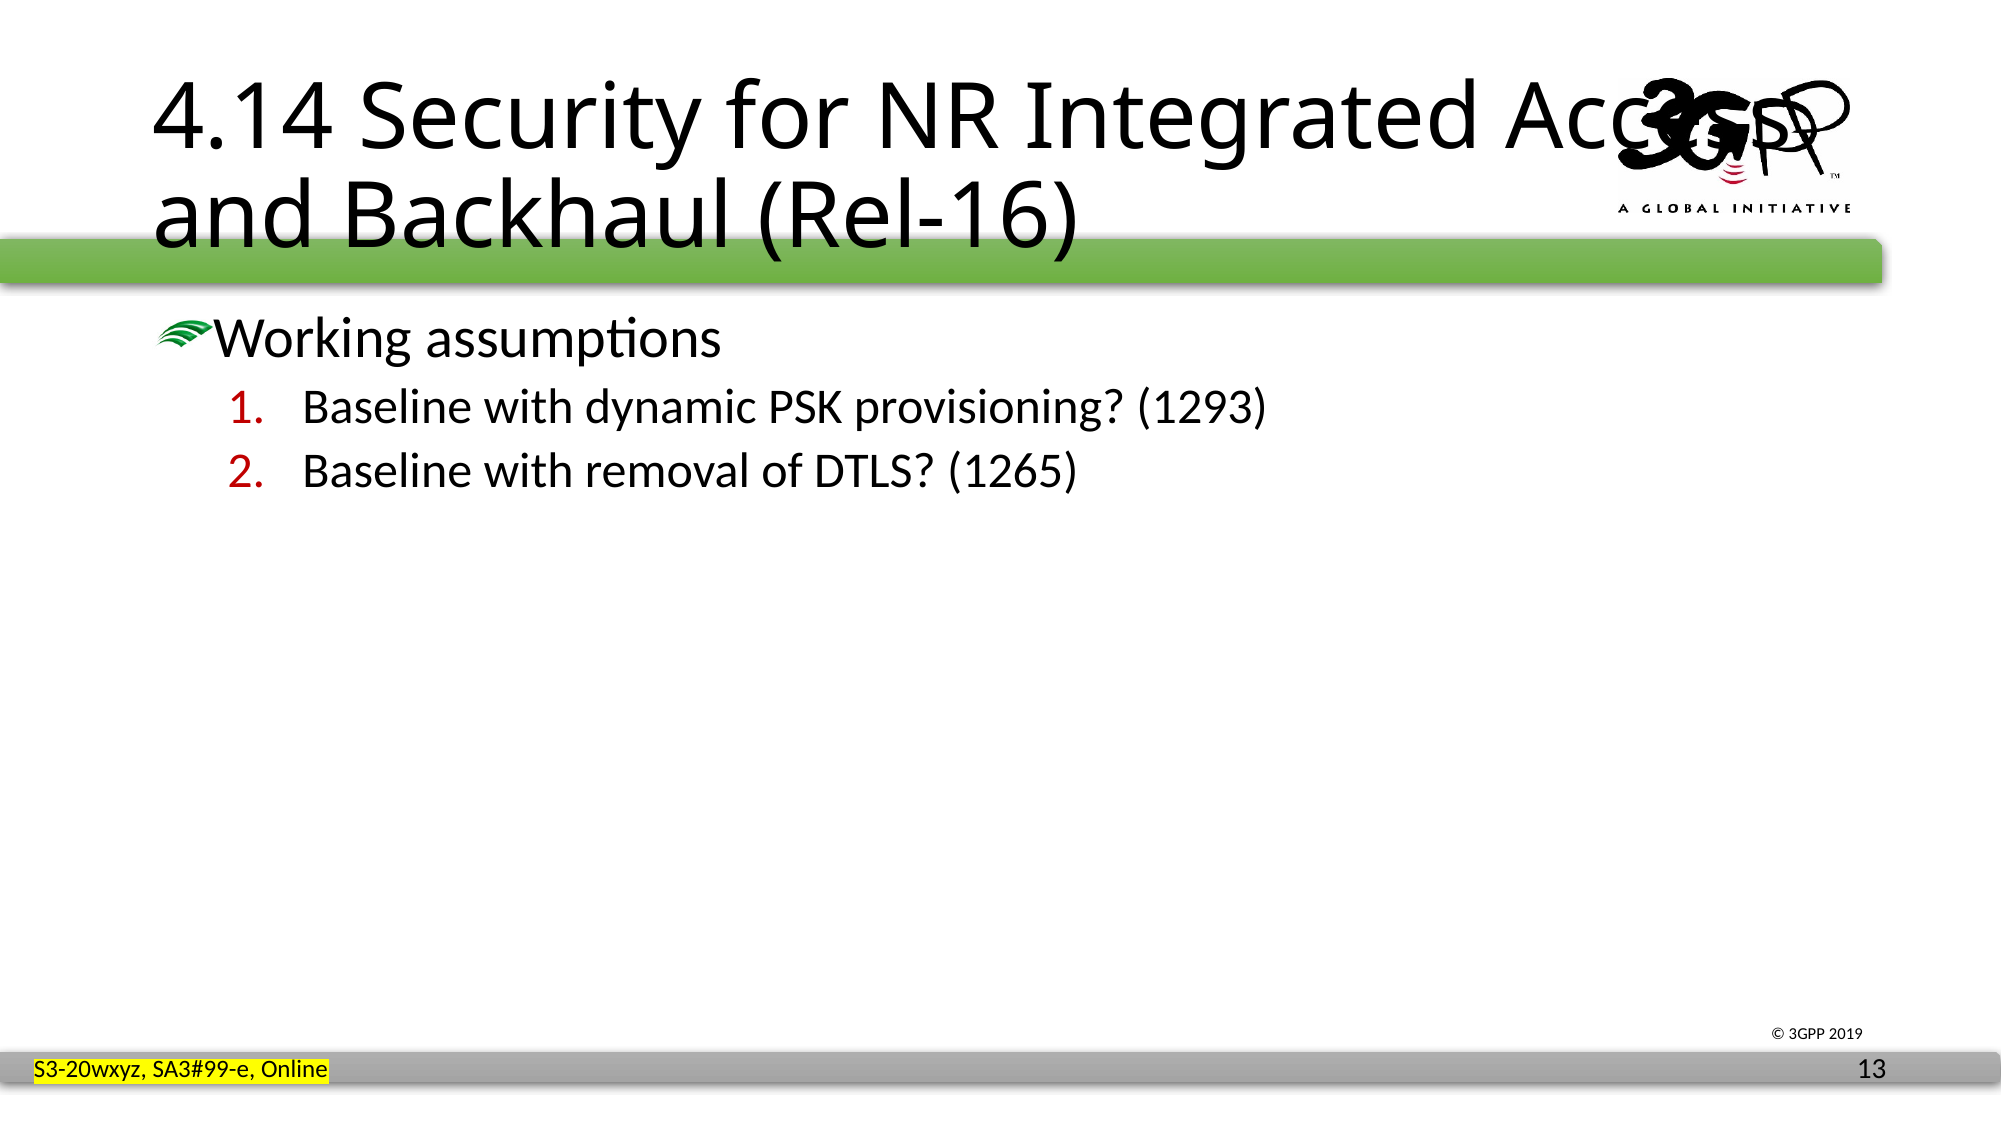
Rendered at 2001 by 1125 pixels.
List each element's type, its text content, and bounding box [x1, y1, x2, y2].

picture [152, 314, 215, 356]
title 4.14 Security for NR Integrated Access and Backhaul (Rel-16) [137, 59, 1863, 278]
list Working assumptions Baseline with dynamic PSK provisioning? (1293) Baseline with removal of DTLS? (1265) [137, 299, 1863, 1014]
